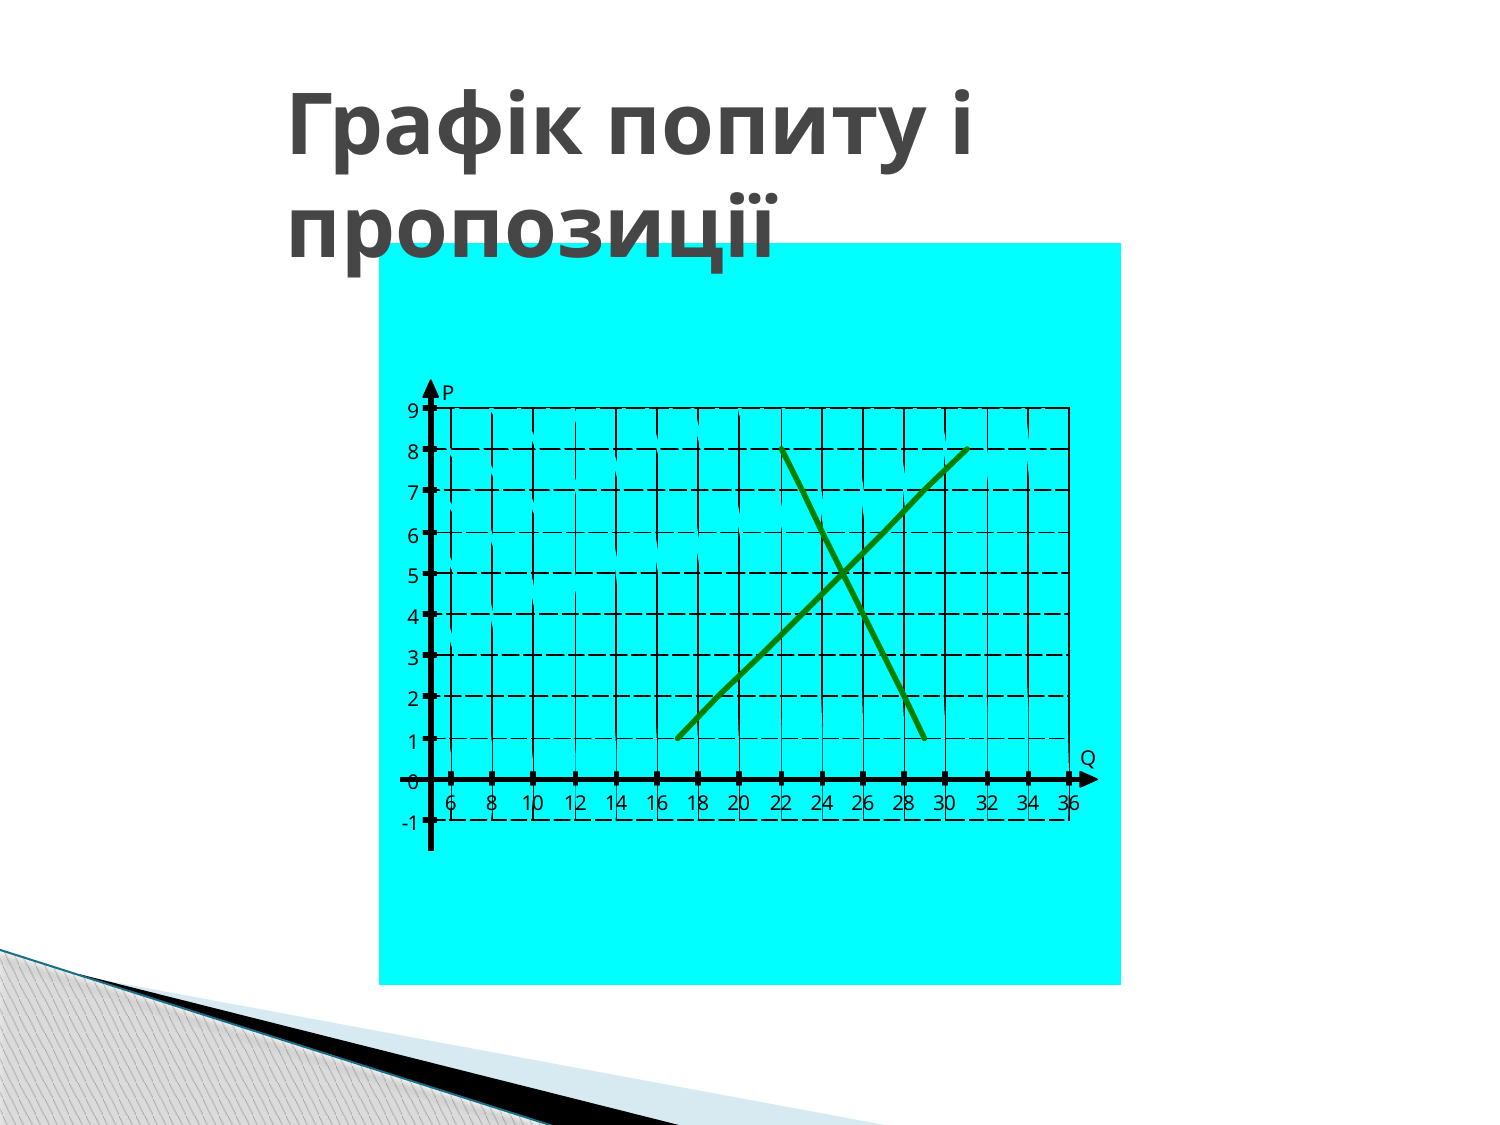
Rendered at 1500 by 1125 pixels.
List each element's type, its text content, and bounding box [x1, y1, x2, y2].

title Графік попиту і пропозиції [271, 78, 1500, 266]
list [378, 242, 1122, 986]
